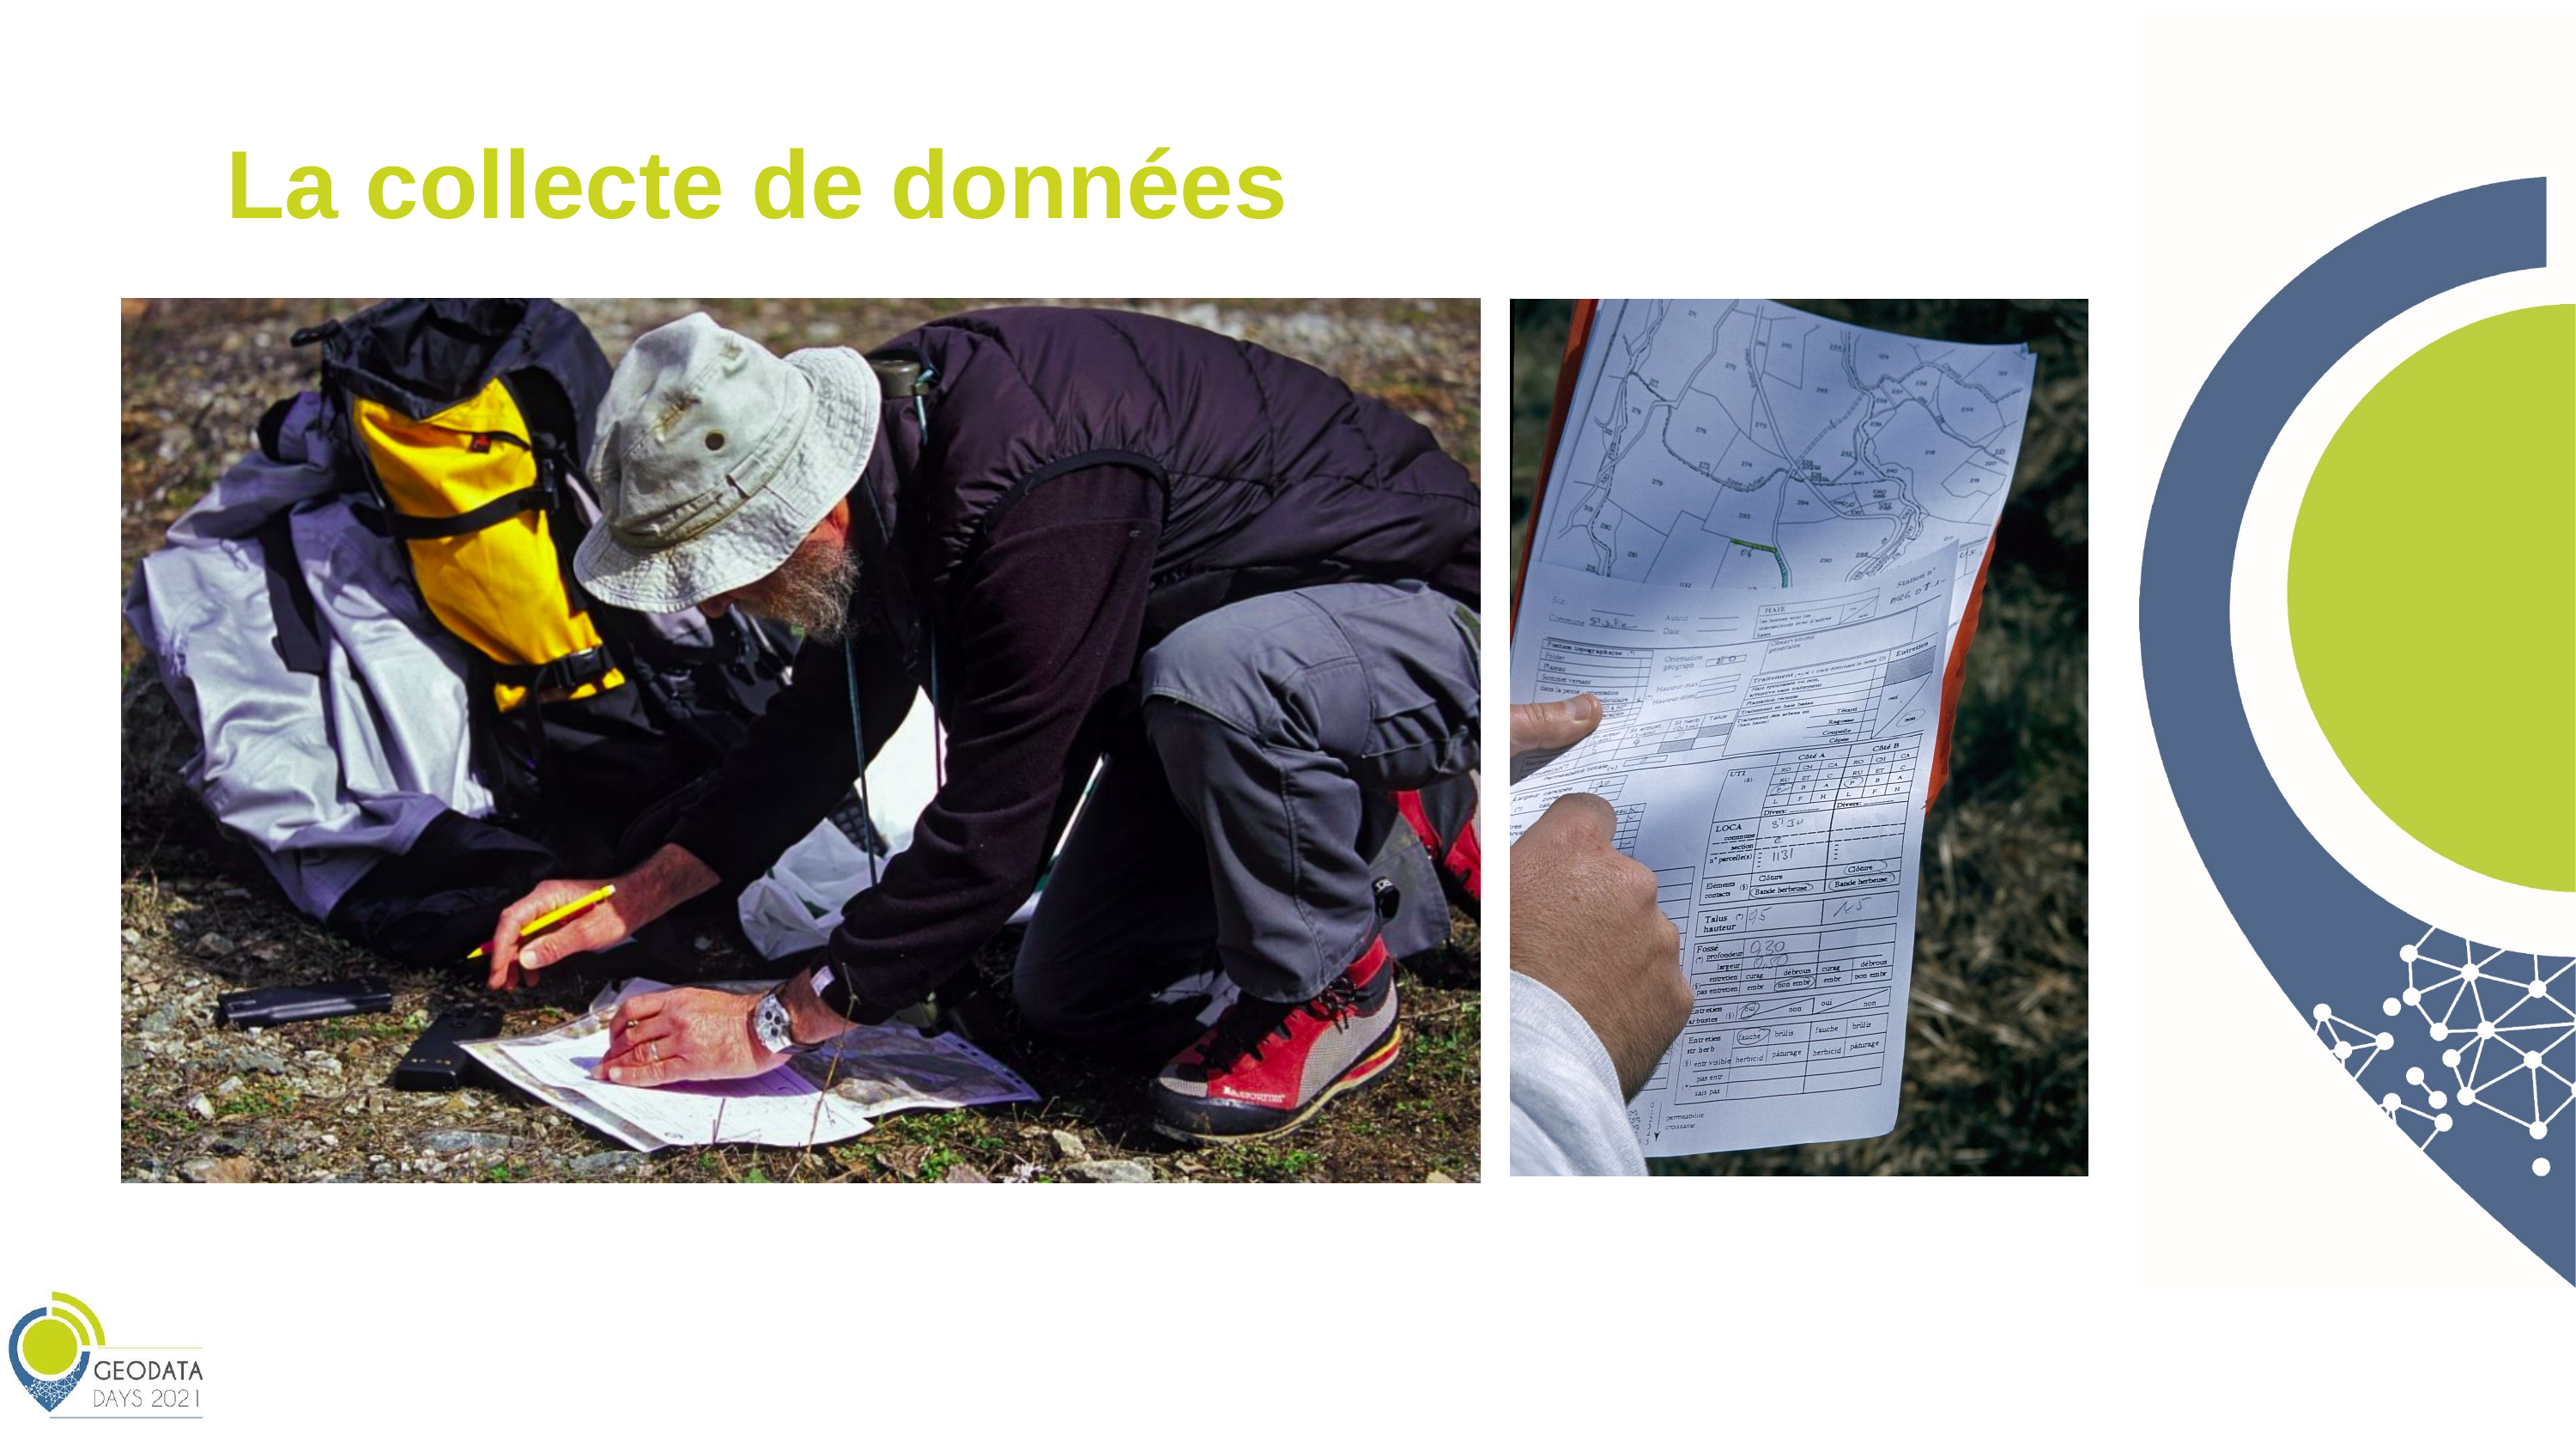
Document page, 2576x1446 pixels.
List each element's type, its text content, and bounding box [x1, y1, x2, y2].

picture [121, 298, 1481, 1183]
picture [0, 1287, 331, 1423]
picture [1510, 298, 2088, 1177]
text_box La collecte de données [206, 47, 2428, 327]
picture [2139, 12, 2576, 1288]
